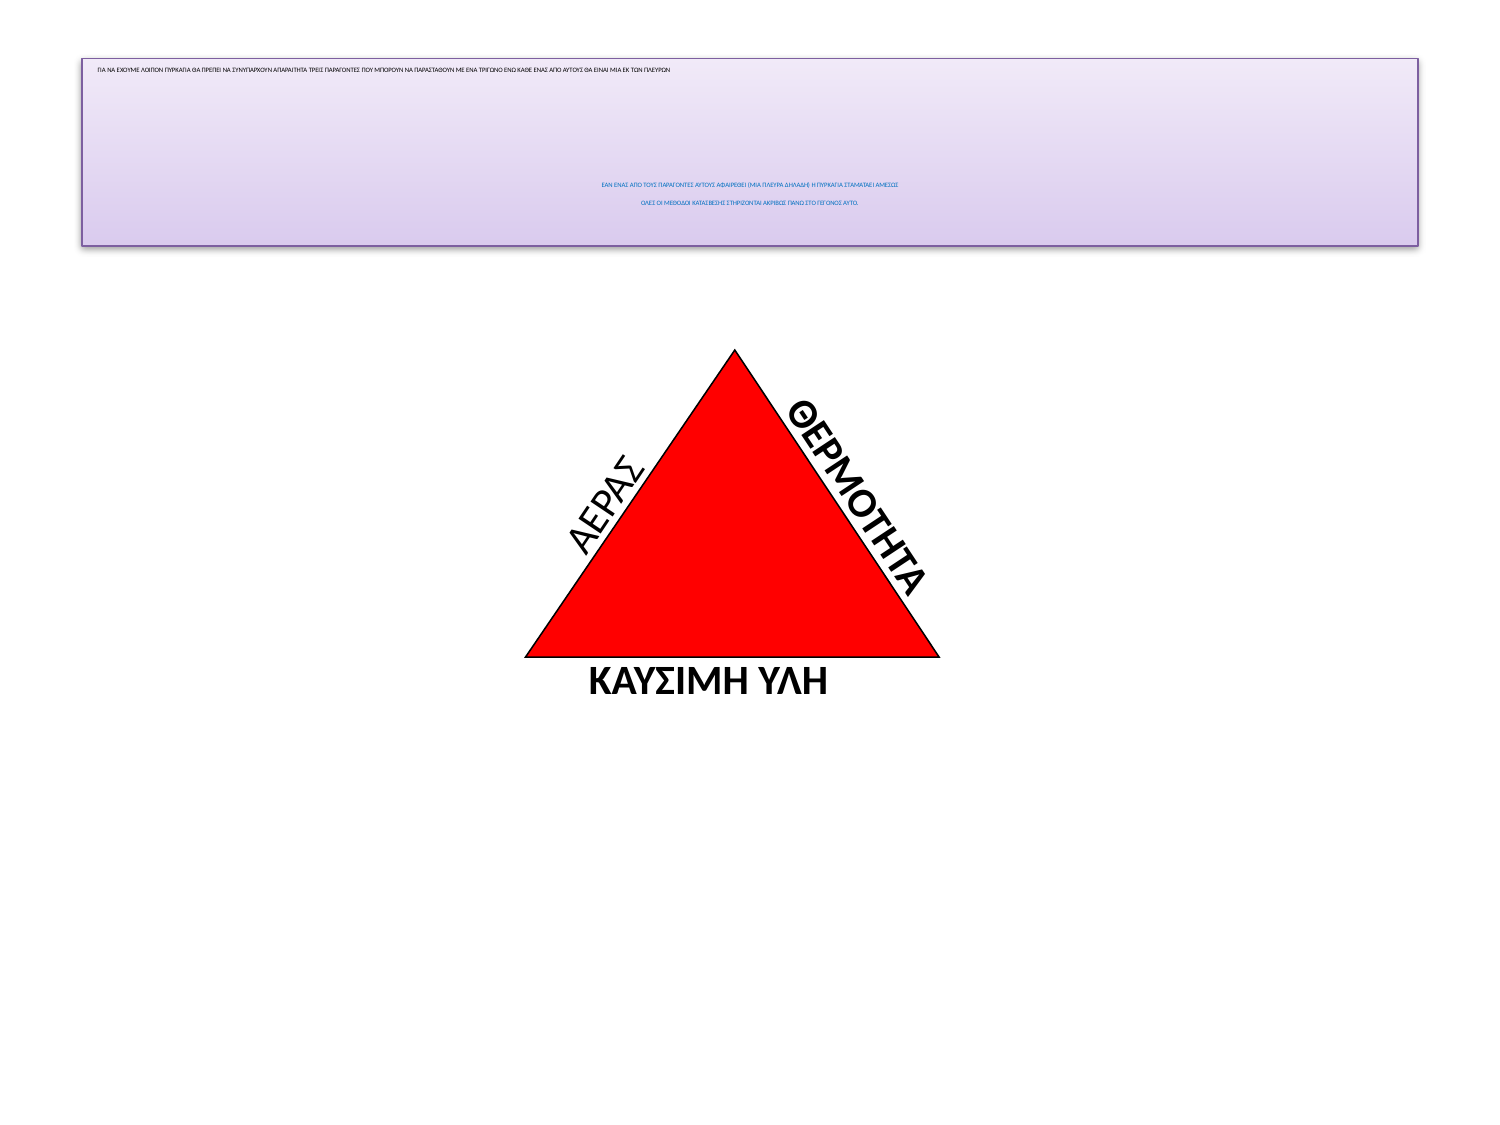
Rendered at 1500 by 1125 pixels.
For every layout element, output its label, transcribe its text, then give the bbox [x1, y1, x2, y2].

list ΓΙΑ ΝΑ ΕΧΟΥΜΕ ΛΟΙΠΟΝ ΠΥΡΚΑΓΙΑ ΘΑ ΠΡΕΠΕΙ ΝΑ ΣΥΝΥΠΑΡΧΟΥΝ ΑΠΑΡΑΙΤΗΤΑ ΤΡΕΙΣ ΠΑΡΑΓΟΝΤΕΣ ΠΟΥ ΜΠΟΡΟΥΝ ΝΑ ΠΑΡΑΣΤΑΘΟΥΝ ΜΕ ΕΝΑ ΤΡΙΓΩΝΟ ΕΝΩ ΚΑΘΕ ΕΝΑΣ ΑΠΟ ΑΥΤΟΥΣ ΘΑ ΕΙΝΑΙ ΜΙΑ ΕΚ ΤΩΝ ΠΛΕΥΡΩΝ ΕΑΝ ΕΝΑΣ ΑΠΟ ΤΟΥΣ ΠΑΡΑΓΟΝΤΕΣ ΑΥΤΟΥΣ ΑΦΑΙΡΕΘΕΙ (ΜΙΑ ΠΛΕΥΡΑ ΔΗΛΑΔΗ) Η ΠΥΡΚΑΓΙΑ ΣΤΑΜΑΤΑΕΙ ΑΜΕΣΩΣ ΟΛΕΣ ΟΙ ΜΕΘΟΔΟΙ ΚΑΤΑΣΒΕΣΗΣ ΣΤΗΡΙΖΟΝΤΑΙ ΑΚΡΙΒΩΣ ΠΑΝΩ ΣΤΟ ΓΕΓΟΝΟΣ ΑΥΤΟ. [81, 58, 1419, 247]
text_box ΘΕΡΜΟΤΗΤΑ [763, 370, 958, 619]
text_box [525, 350, 940, 658]
text_box ΑΕΡΑΣ [537, 384, 697, 578]
text_box ΚΑΥΣΙΜΗ ΥΛΗ [574, 645, 844, 711]
